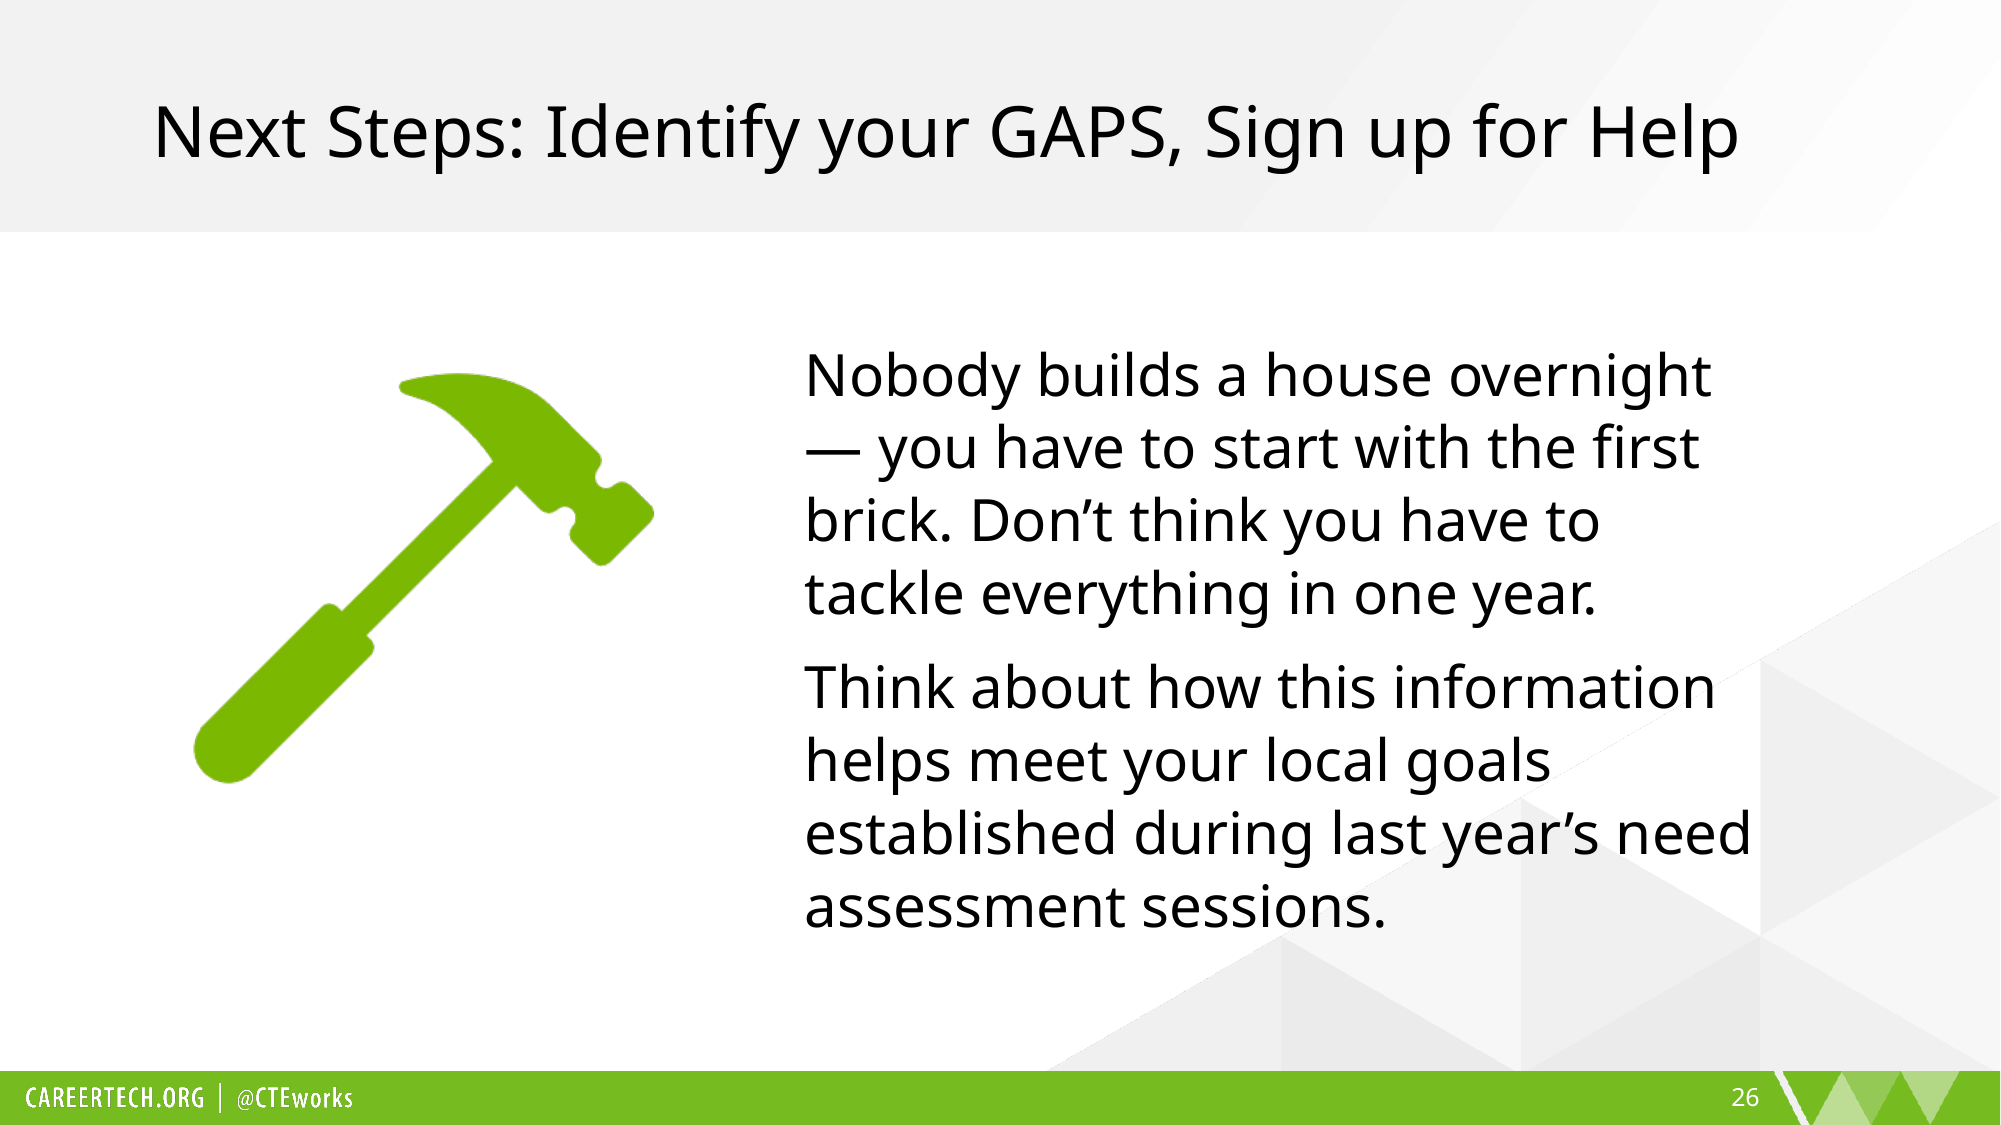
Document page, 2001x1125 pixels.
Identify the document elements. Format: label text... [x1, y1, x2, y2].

title Next Steps: Identify your GAPS, Sign up for Help [137, 37, 1863, 232]
slide_number 26 [1365, 1073, 1775, 1124]
picture [0, 521, 2001, 1125]
list Nobody builds a house overnight — you have to start with the first brick. Don’t think you have to tackle everything in one year. Think about how this information helps meet your local goals established during last year’s need assessment sessions. [790, 279, 1775, 994]
picture [173, 328, 675, 830]
